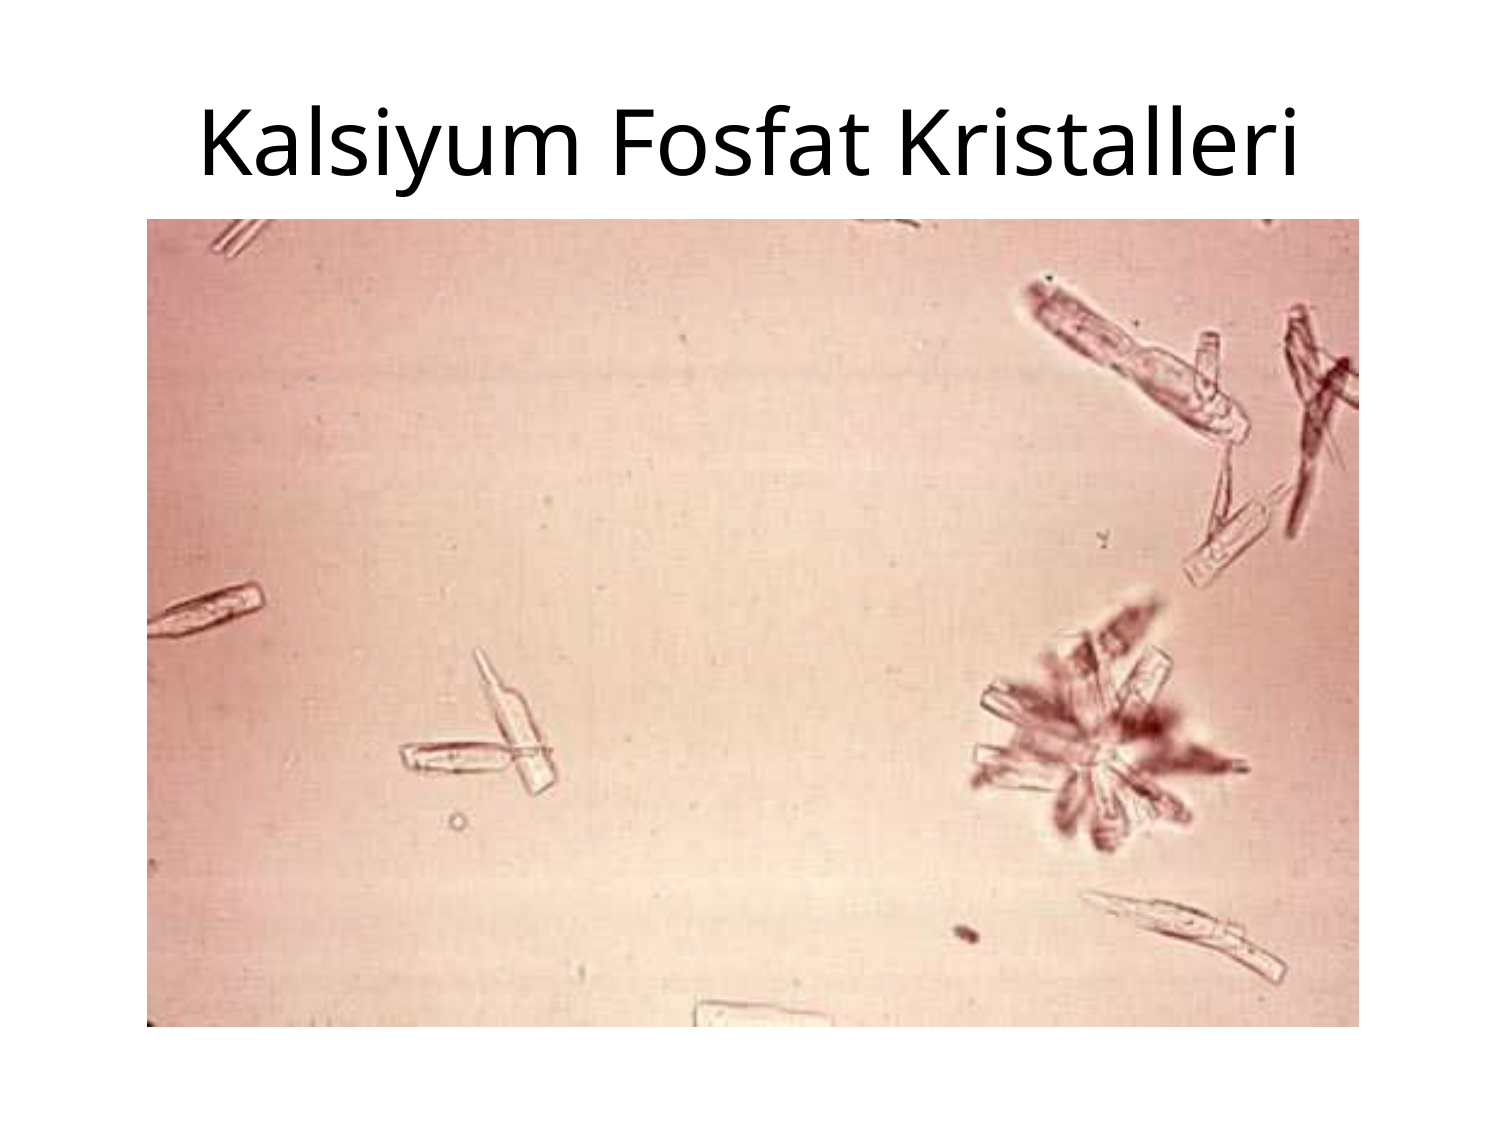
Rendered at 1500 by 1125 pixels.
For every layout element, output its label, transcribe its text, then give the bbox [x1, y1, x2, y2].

title Kalsiyum Fosfat Kristalleri [75, 45, 1425, 233]
picture [147, 219, 1360, 1027]
